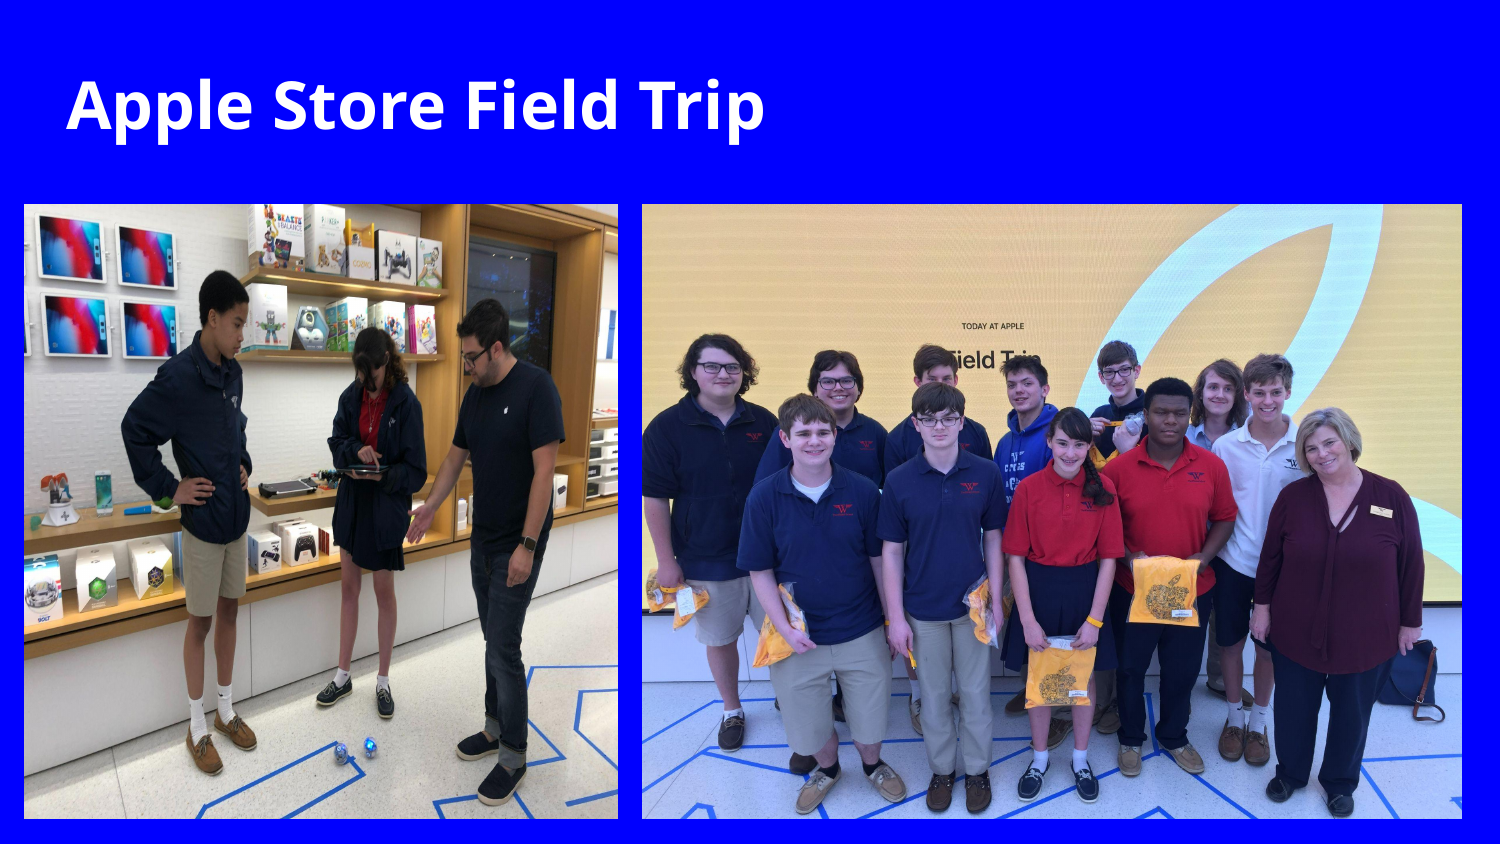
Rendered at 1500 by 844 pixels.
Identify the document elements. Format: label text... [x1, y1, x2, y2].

picture [642, 204, 1462, 819]
title Apple Store Field Trip [51, 48, 1449, 180]
picture [24, 204, 618, 819]
